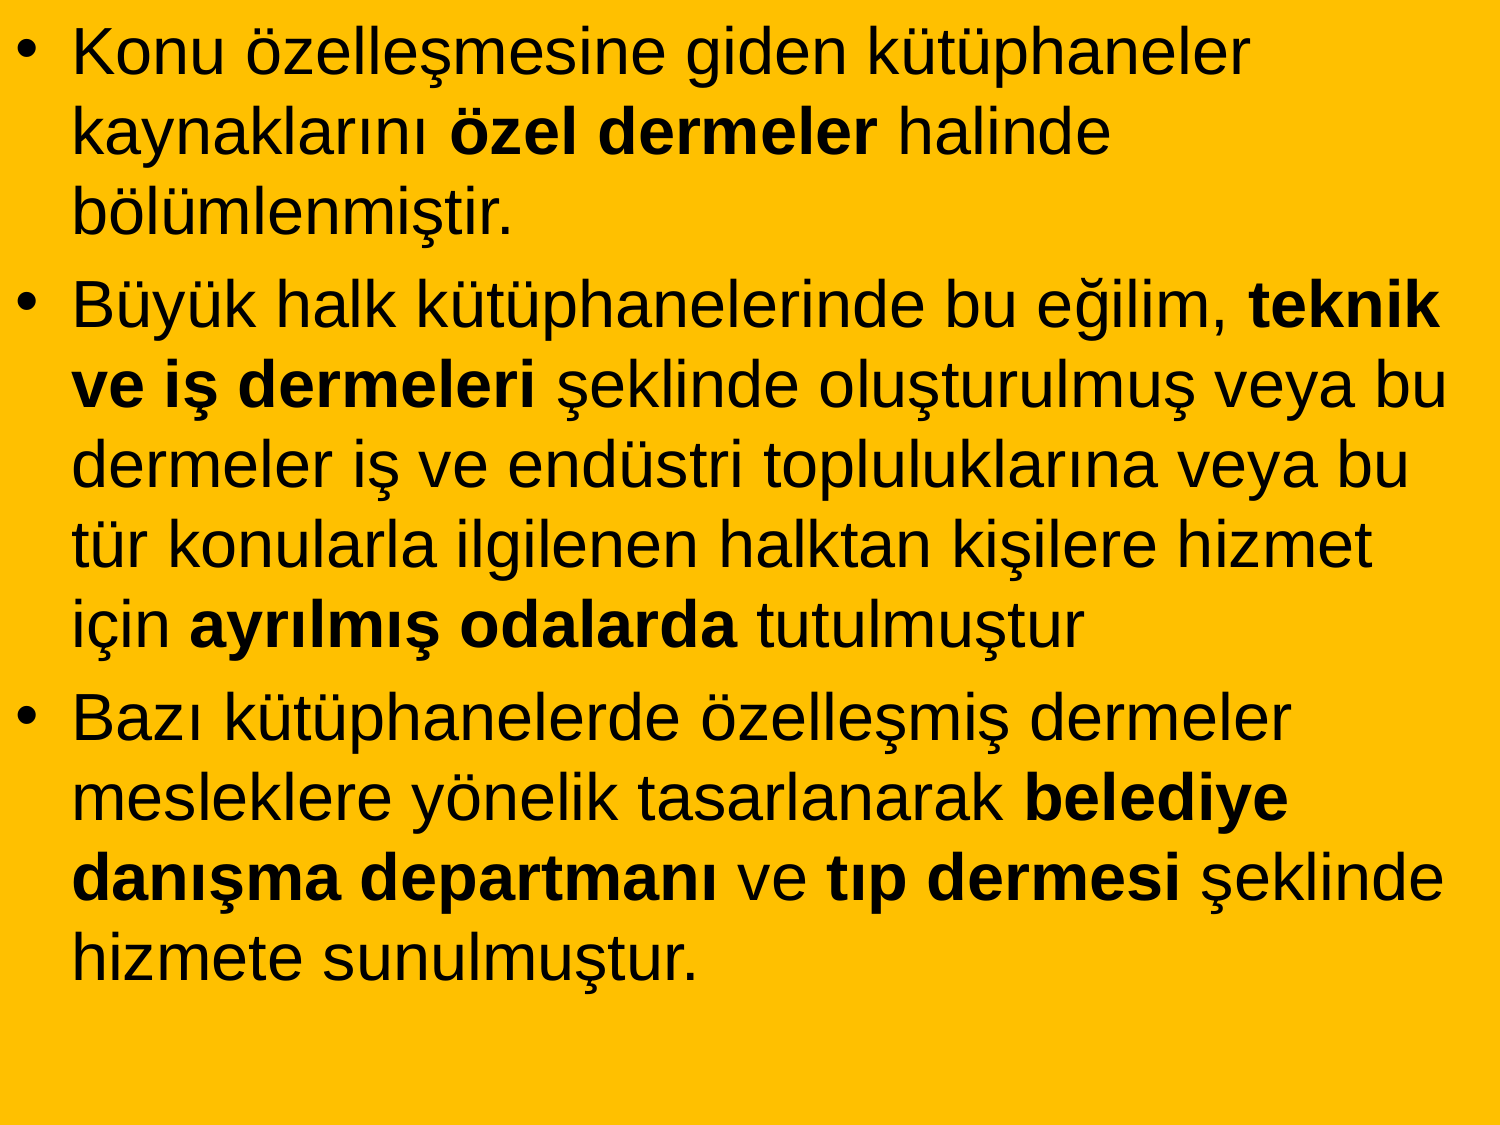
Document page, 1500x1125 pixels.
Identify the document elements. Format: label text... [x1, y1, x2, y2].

list Konu özelleşmesine giden kütüphaneler kaynaklarını özel dermeler halinde bölümlenmiştir. Büyük halk kütüphanelerinde bu eğilim, teknik ve iş dermeleri şeklinde oluşturulmuş veya bu dermeler iş ve endüstri topluluklarına veya bu tür konularla ilgilenen halktan kişilere hizmet için ayrılmış odalarda tutulmuştur Bazı kütüphanelerde özelleşmiş dermeler mesleklere yönelik tasarlanarak belediye danışma departmanı ve tıp dermesi şeklinde hizmete sunulmuştur. [0, 0, 1500, 1125]
